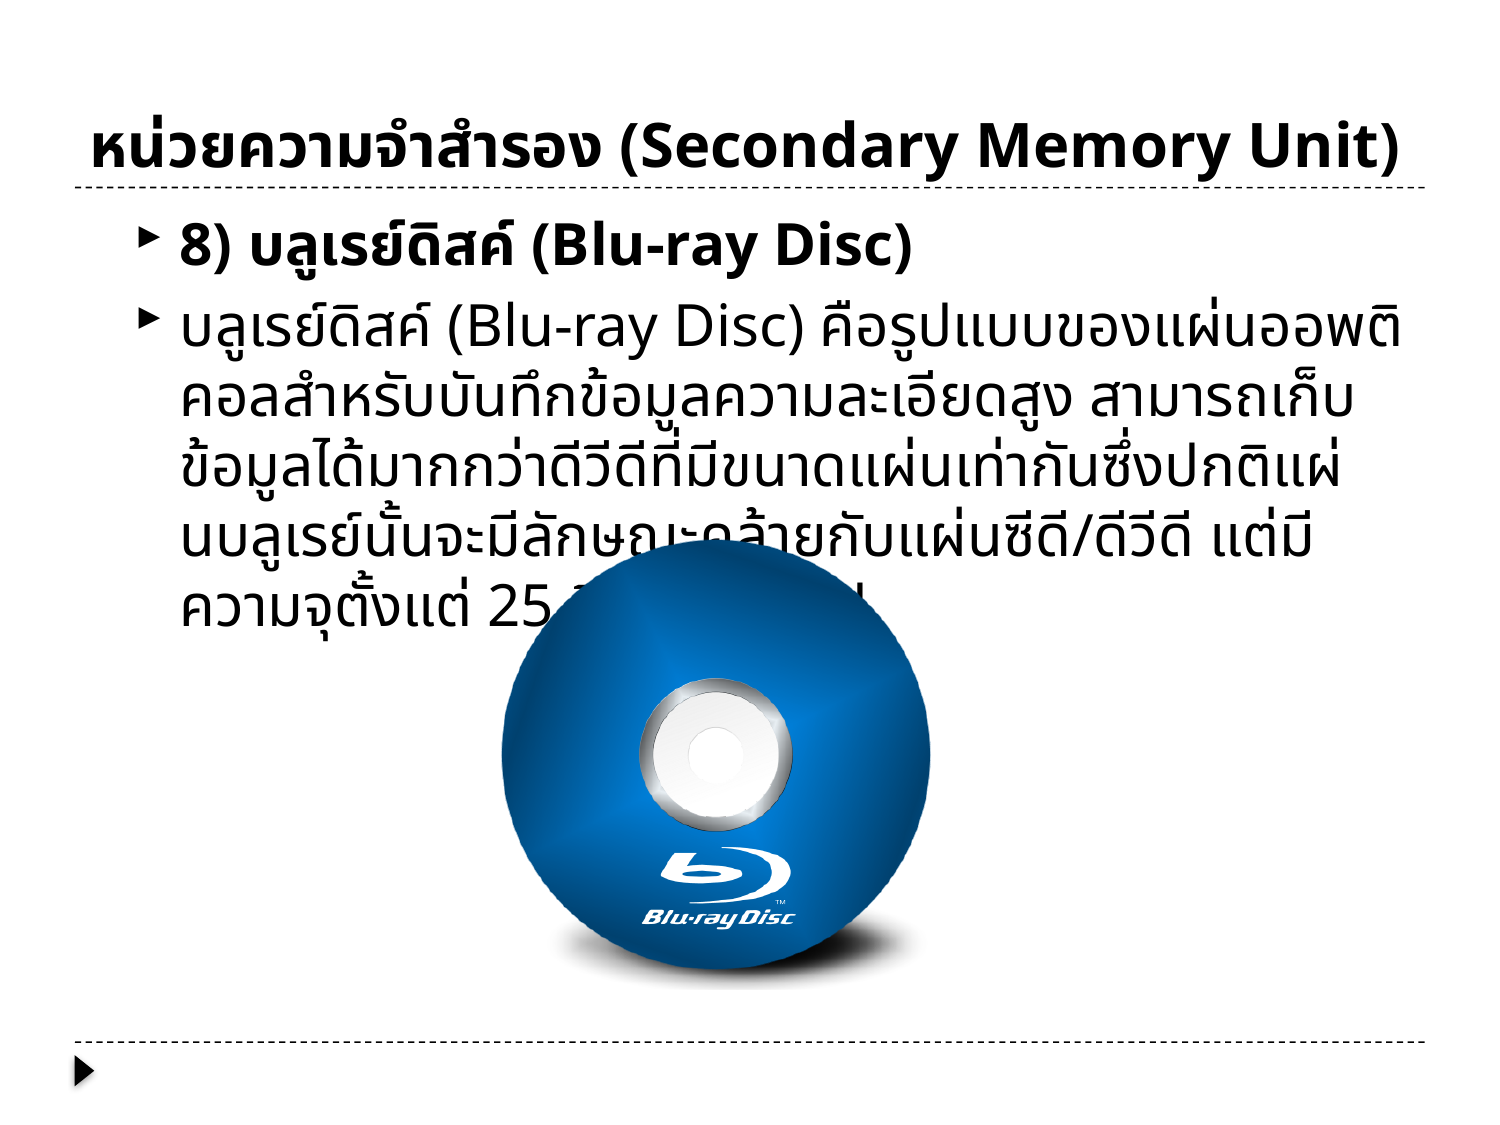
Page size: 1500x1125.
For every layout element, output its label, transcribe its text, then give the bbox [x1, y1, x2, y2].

list 8) บลูเรย์ดิสค์ (Blu-ray Disc) บลูเรย์ดิสค์ (Blu-ray Disc) คือรูปแบบของแผ่นออพติคอลสำหรับบันทึกข้อมูลความละเอียดสูง สามารถเก็บข้อมูลได้มากกว่าดีวีดีที่มีขนาดแผ่นเท่ากันซึ่งปกติแผ่นบลูเรย์นั้นจะมีลักษณะคล้ายกับแผ่นซีดี/ดีวีดี แต่มีความจุตั้งแต่ 25 กิกะไบต์ขึ้นไป [75, 200, 1425, 1010]
title หน่วยความจำสำรอง (Secondary Memory Unit) [75, 24, 1425, 188]
picture [489, 538, 941, 990]
